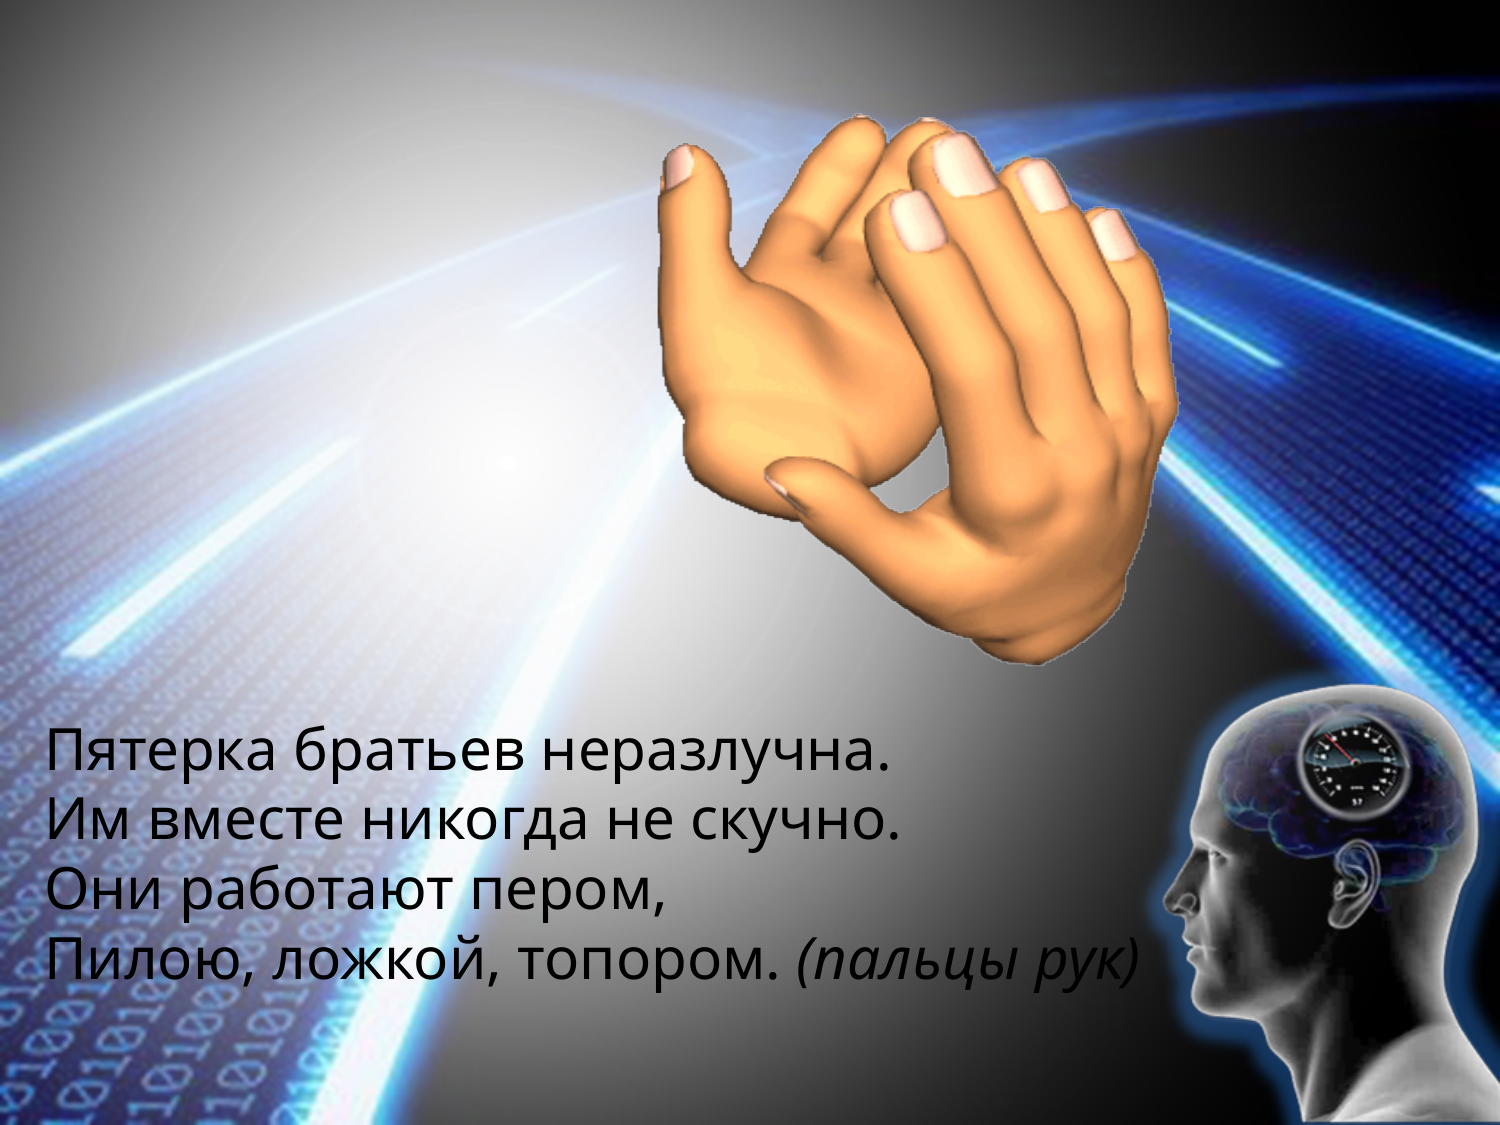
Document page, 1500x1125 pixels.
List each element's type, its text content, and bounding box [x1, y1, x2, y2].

text_box Пятерка братьев неразлучна. Им вместе никогда не скучно. Они работают пером, Пилою, ложкой, топором. (пальцы рук) [29, 704, 1164, 999]
picture [0, 0, 1500, 1125]
